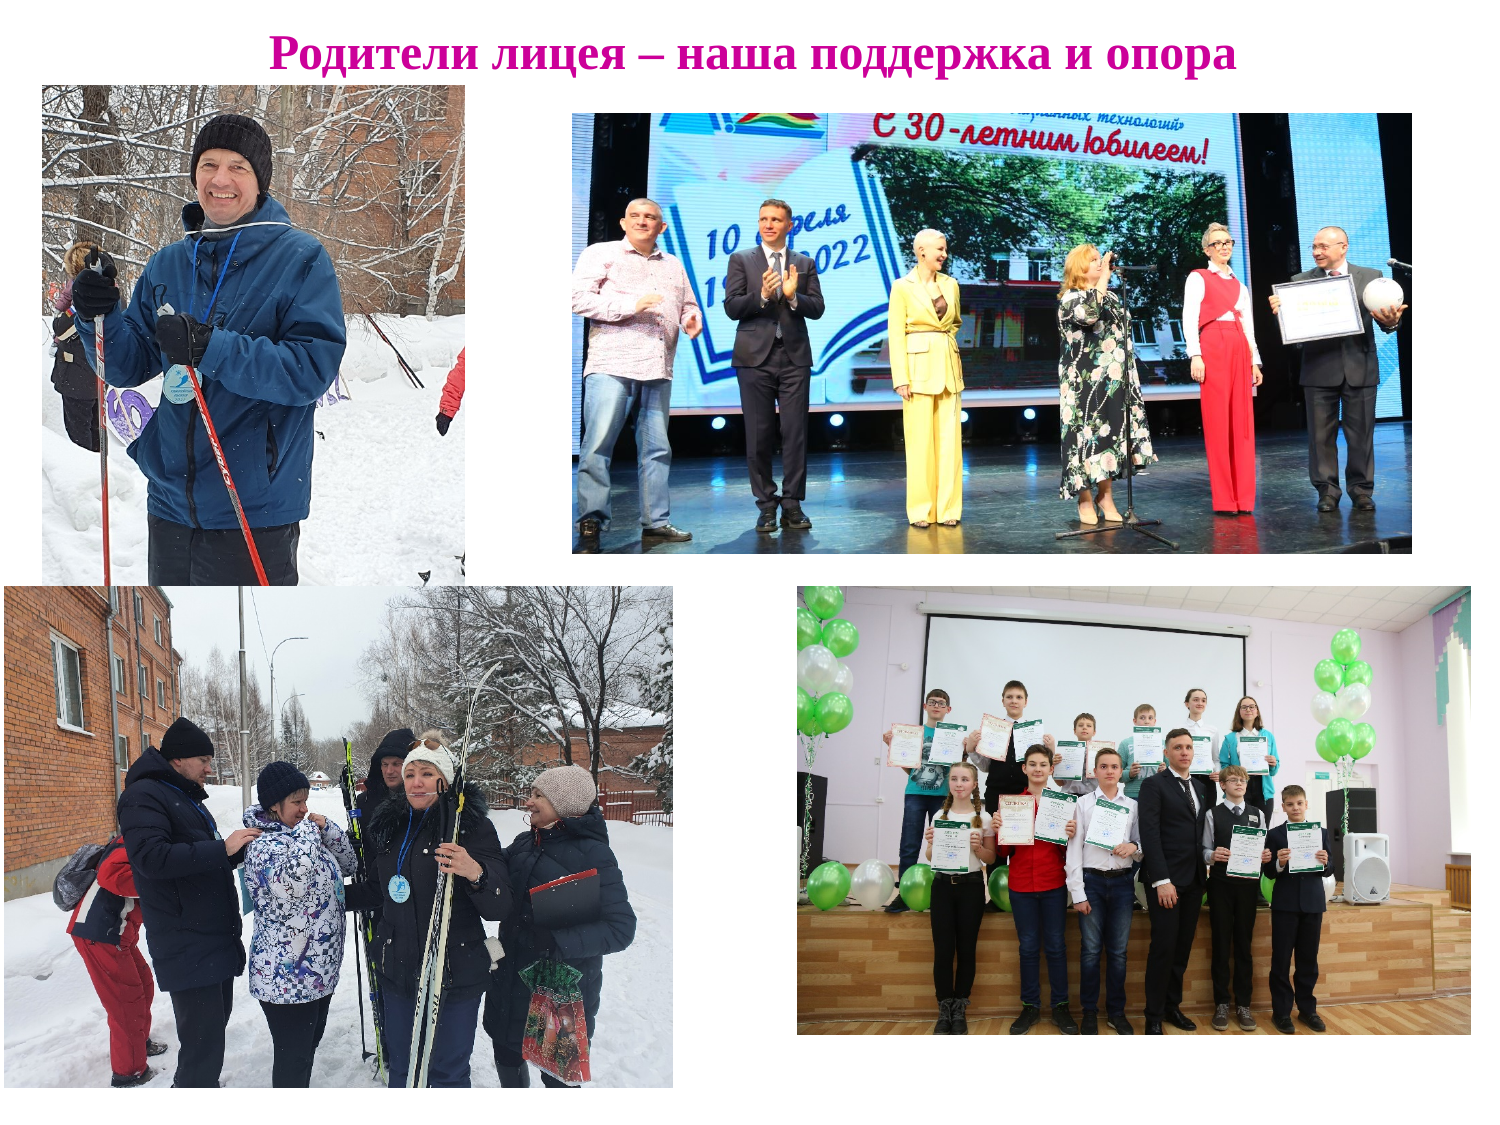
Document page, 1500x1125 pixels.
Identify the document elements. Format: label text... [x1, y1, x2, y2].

picture [42, 85, 465, 586]
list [4, 586, 673, 1088]
picture [797, 586, 1471, 1035]
title Родители лицея – наша поддержка и опора [253, 0, 1500, 148]
picture [572, 113, 1412, 554]
